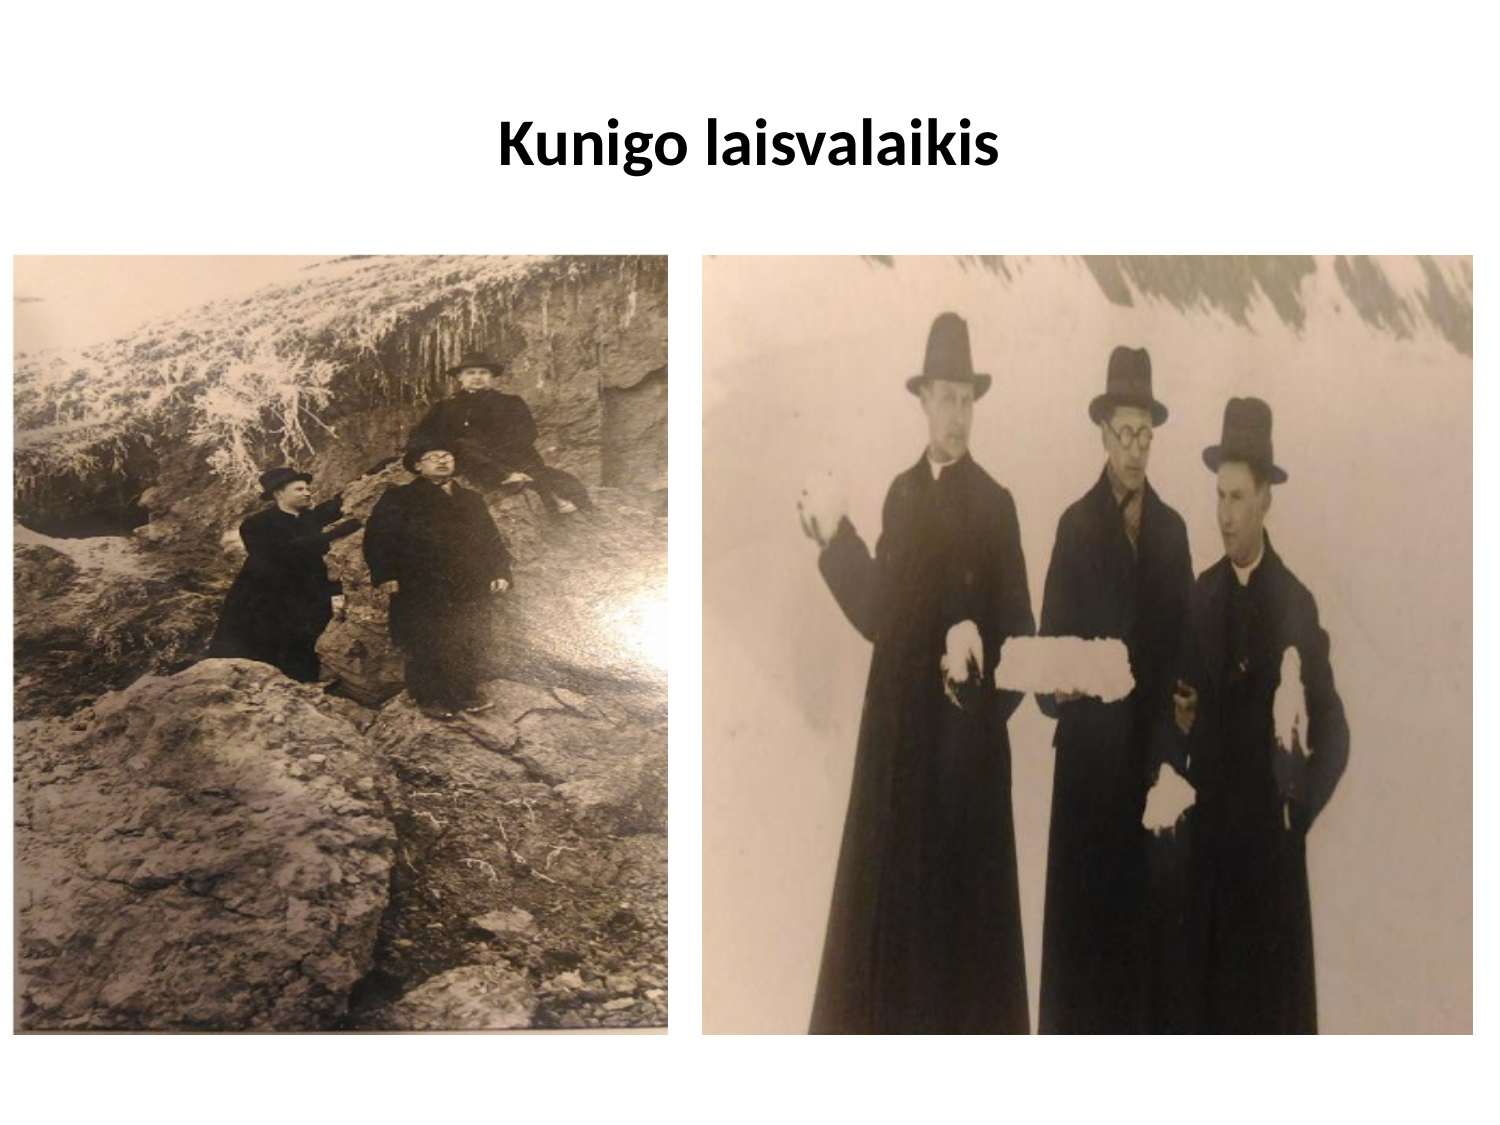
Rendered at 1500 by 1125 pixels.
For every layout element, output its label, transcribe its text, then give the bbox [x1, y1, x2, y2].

picture [0, 184, 668, 1036]
title Kunigo laisvalaikis [75, 45, 1425, 233]
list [702, 255, 1473, 1036]
